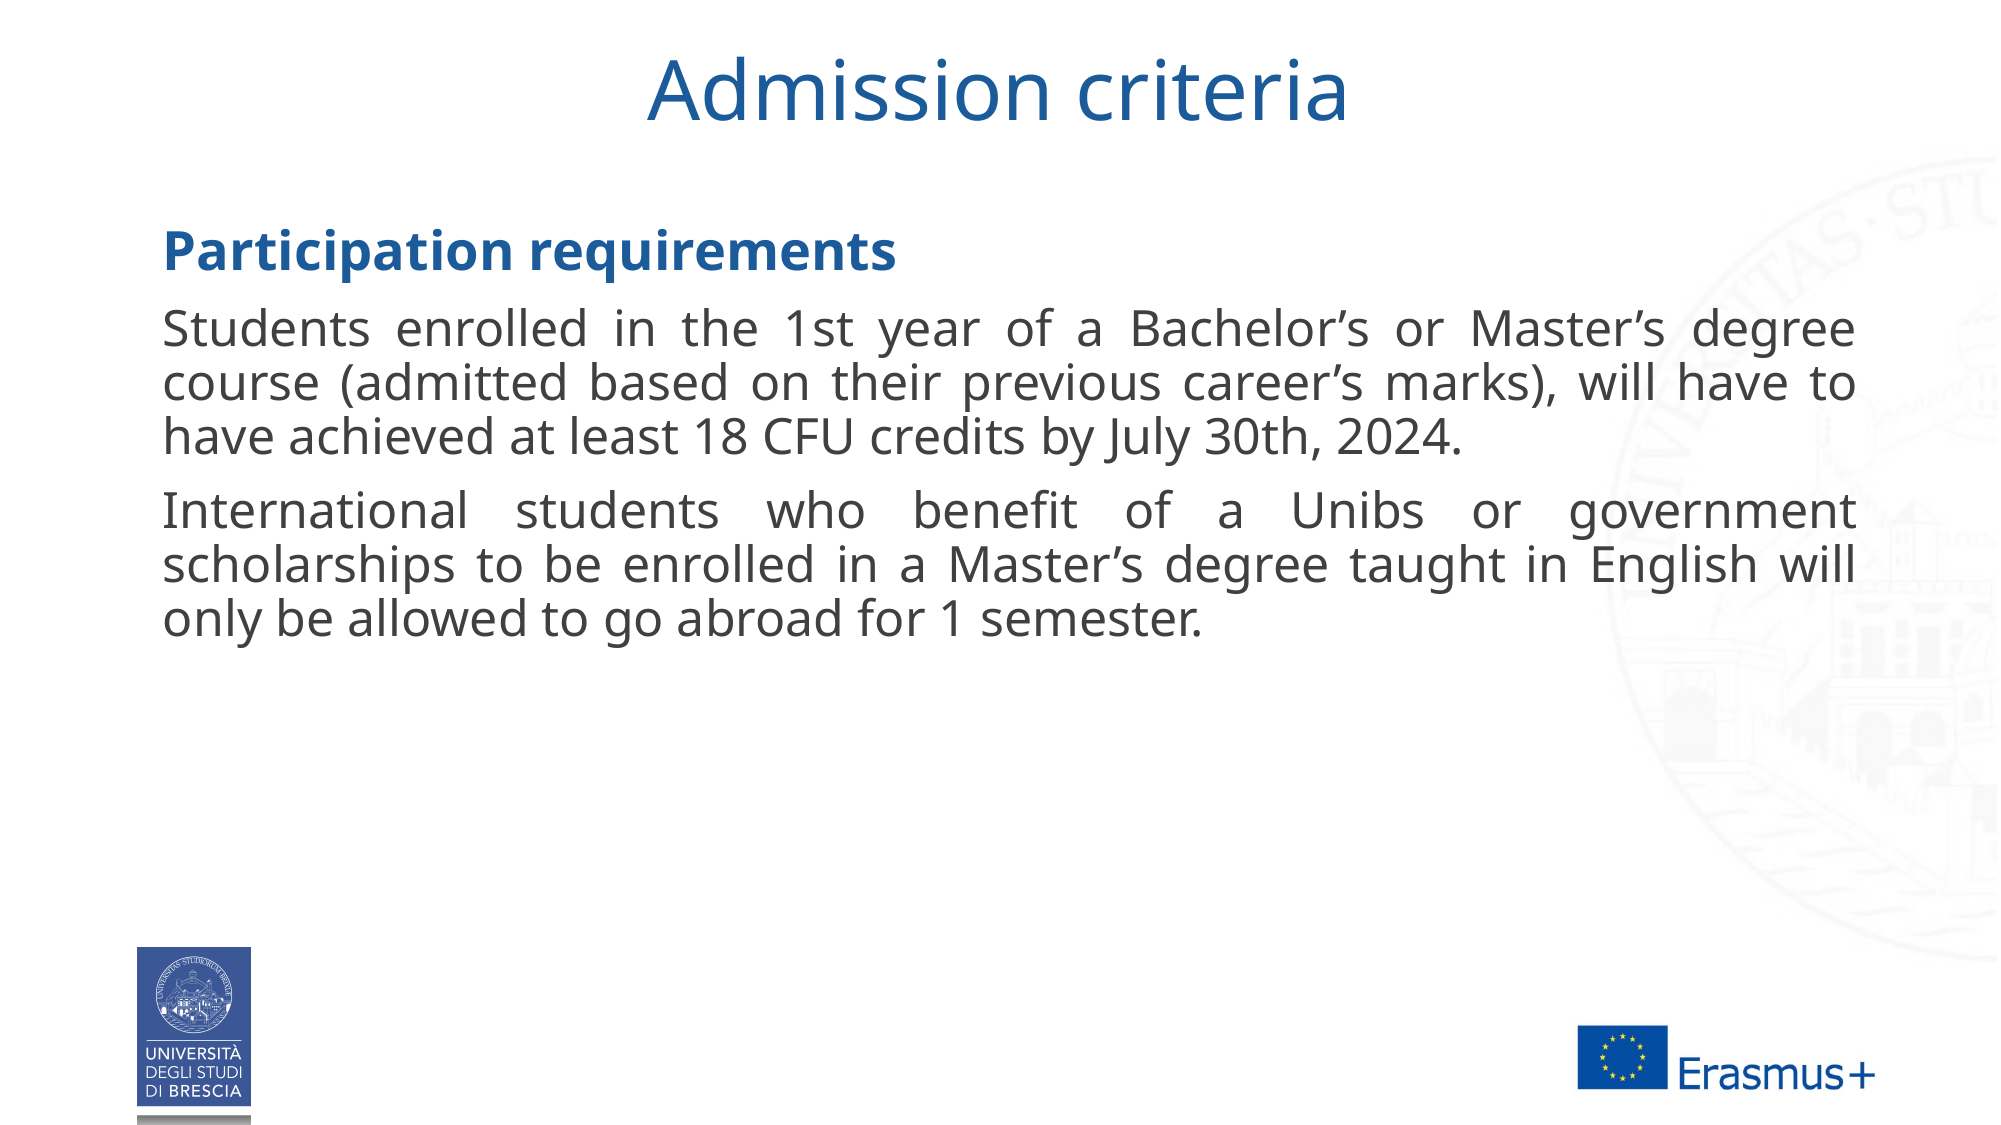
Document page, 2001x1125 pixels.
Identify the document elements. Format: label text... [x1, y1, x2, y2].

list Participation requirements Students enrolled in the 1st year of a Bachelor’s or Master’s degree course (admitted based on their previous career’s marks), will have to have achieved at least 18 CFU credits by July 30th, 2024. International students who benefit of a Unibs or government scholarships to be enrolled in a Master’s degree taught in English will only be allowed to go abroad for 1 semester. [148, 216, 1874, 936]
picture [137, 947, 251, 1125]
title Admission criteria [137, 3, 1863, 184]
picture [1559, 0, 1997, 1125]
